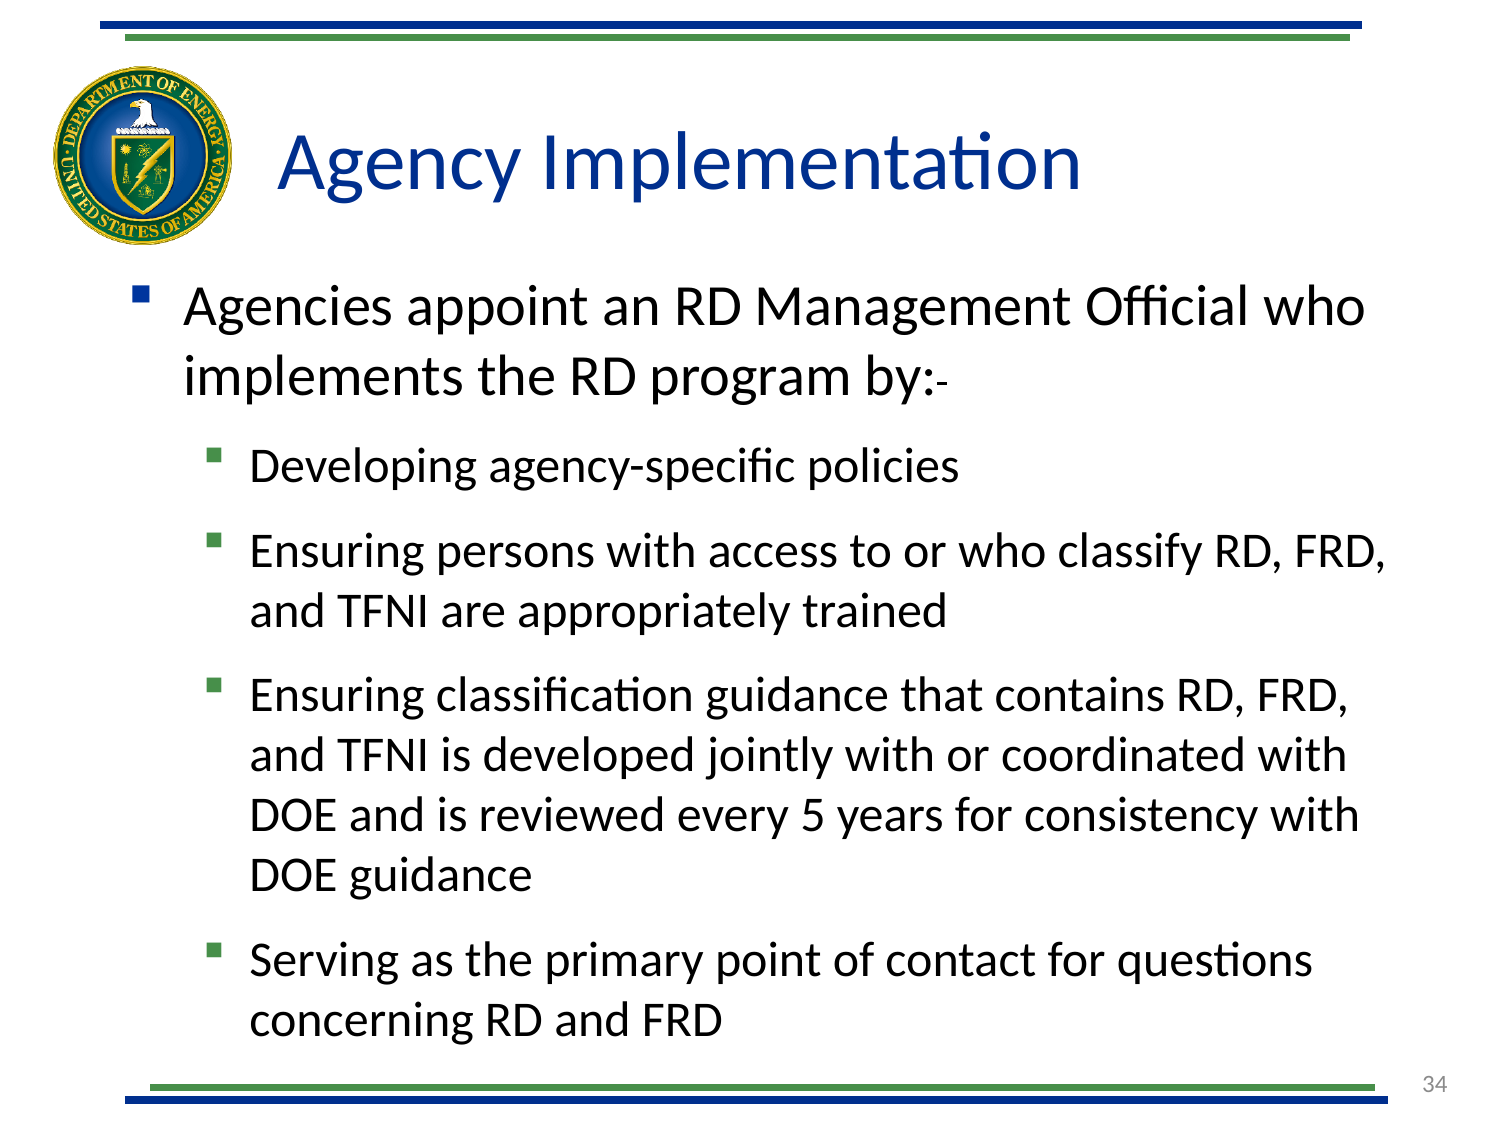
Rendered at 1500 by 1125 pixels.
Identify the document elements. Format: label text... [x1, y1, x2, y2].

title Agency Implementation [262, 62, 1413, 250]
list Agencies appoint an RD Management Official who implements the RD program by: Developing agency-specific policies Ensuring persons with access to or who classify RD, FRD, and TFNI are appropriately trained Ensuring classification guidance that contains RD, FRD, and TFNI is developed jointly with or coordinated with DOE and is reviewed every 5 years for consistency with DOE guidance Serving as the primary point of contact for questions concerning RD and FRD [112, 259, 1463, 1057]
slide_number 34 [1112, 1057, 1463, 1113]
picture [53, 66, 232, 245]
